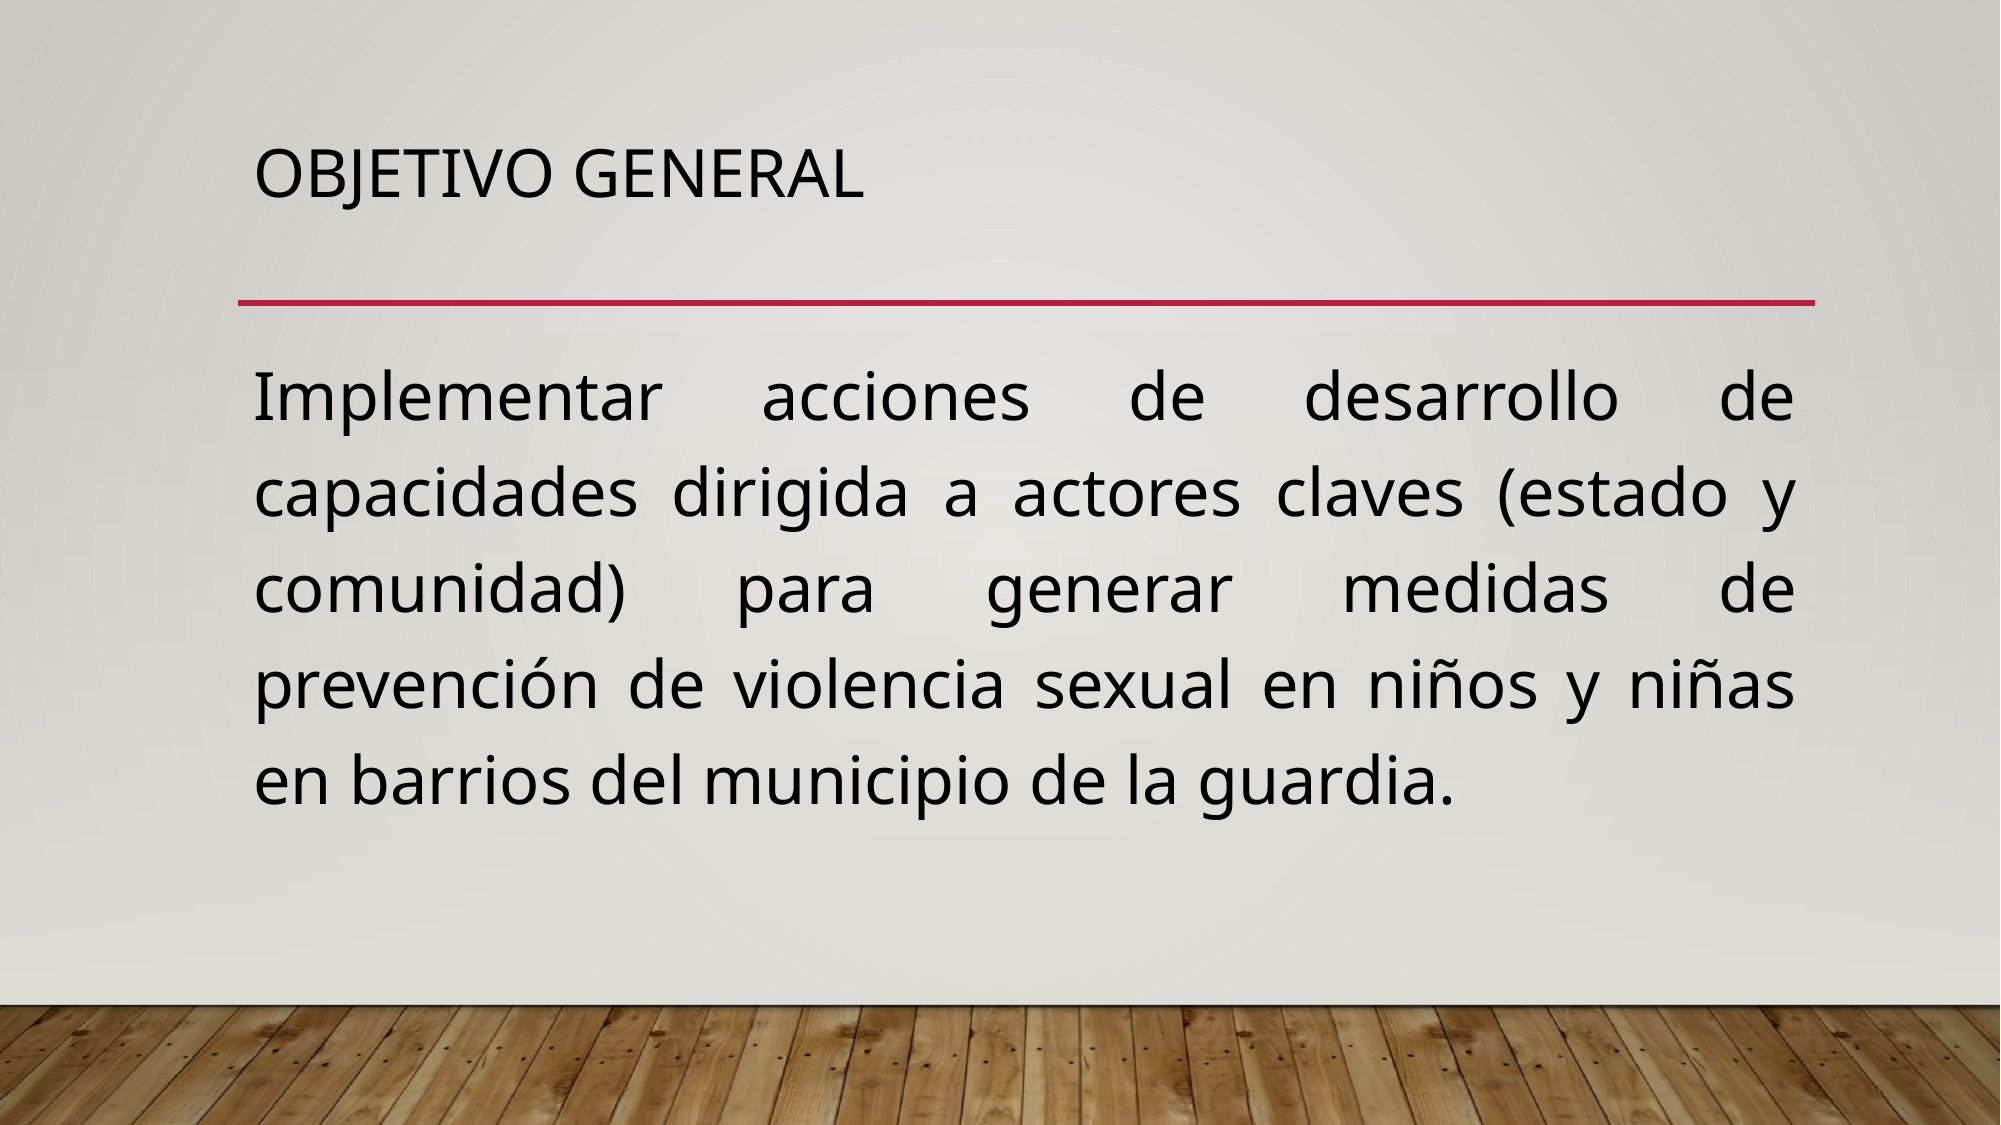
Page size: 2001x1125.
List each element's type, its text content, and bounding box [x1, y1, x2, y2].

list Implementar acciones de desarrollo de capacidades dirigida a actores claves (estado y comunidad) para generar medidas de prevención de violencia sexual en niños y niñas en barrios del municipio de la guardia. [238, 330, 1814, 897]
title objetivo General [238, 131, 1814, 305]
picture [0, 1005, 2000, 1125]
